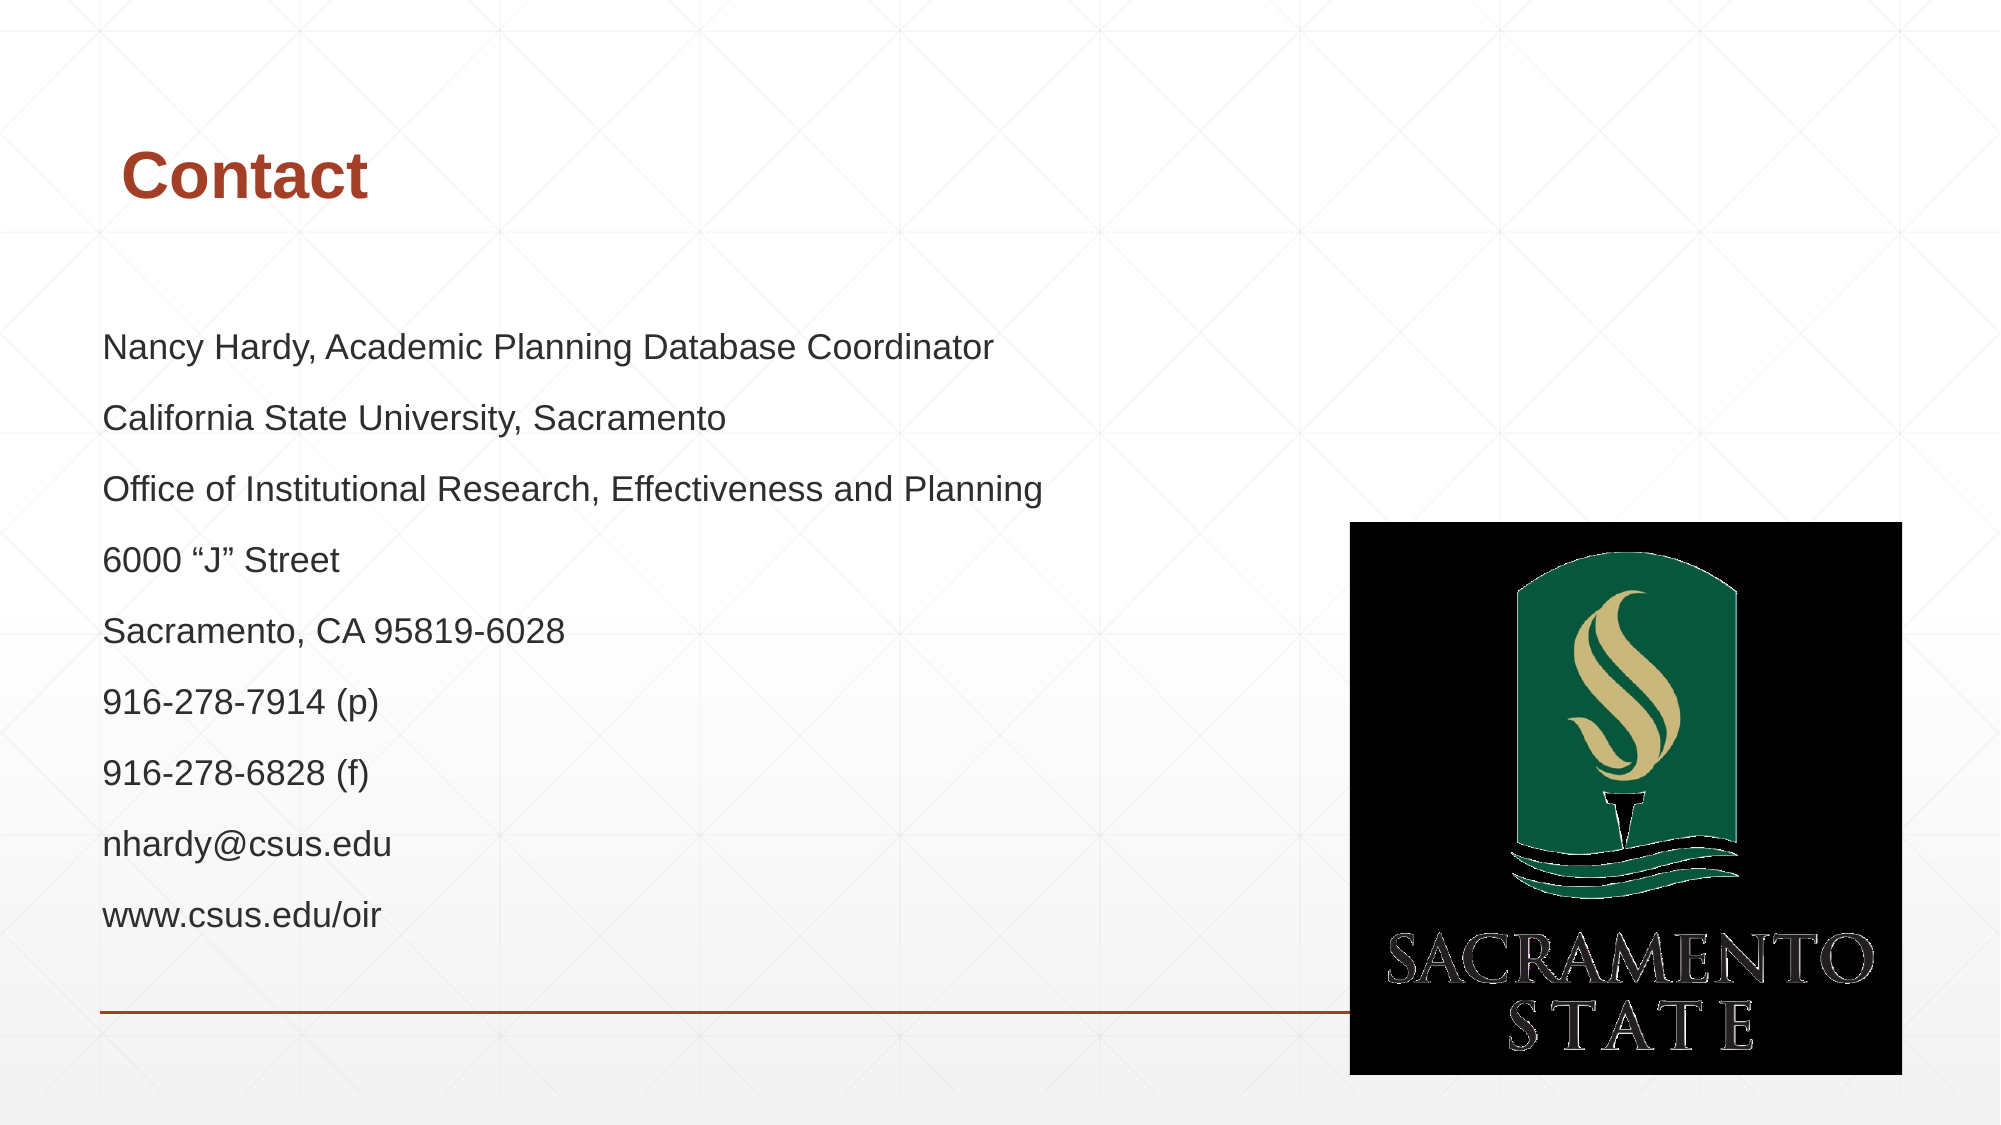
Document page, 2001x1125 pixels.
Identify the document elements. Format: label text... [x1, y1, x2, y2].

list Nancy Hardy, Academic Planning Database Coordinator California State University, Sacramento Office of Institutional Research, Effectiveness and Planning 6000 “J” Street Sacramento, CA 95819-6028 916-278-7914 (p) 916-278-6828 (f) nhardy@csus.edu www.csus.edu/oir [87, 320, 1903, 946]
title Contact [106, 32, 1682, 221]
picture [1349, 521, 1903, 1075]
